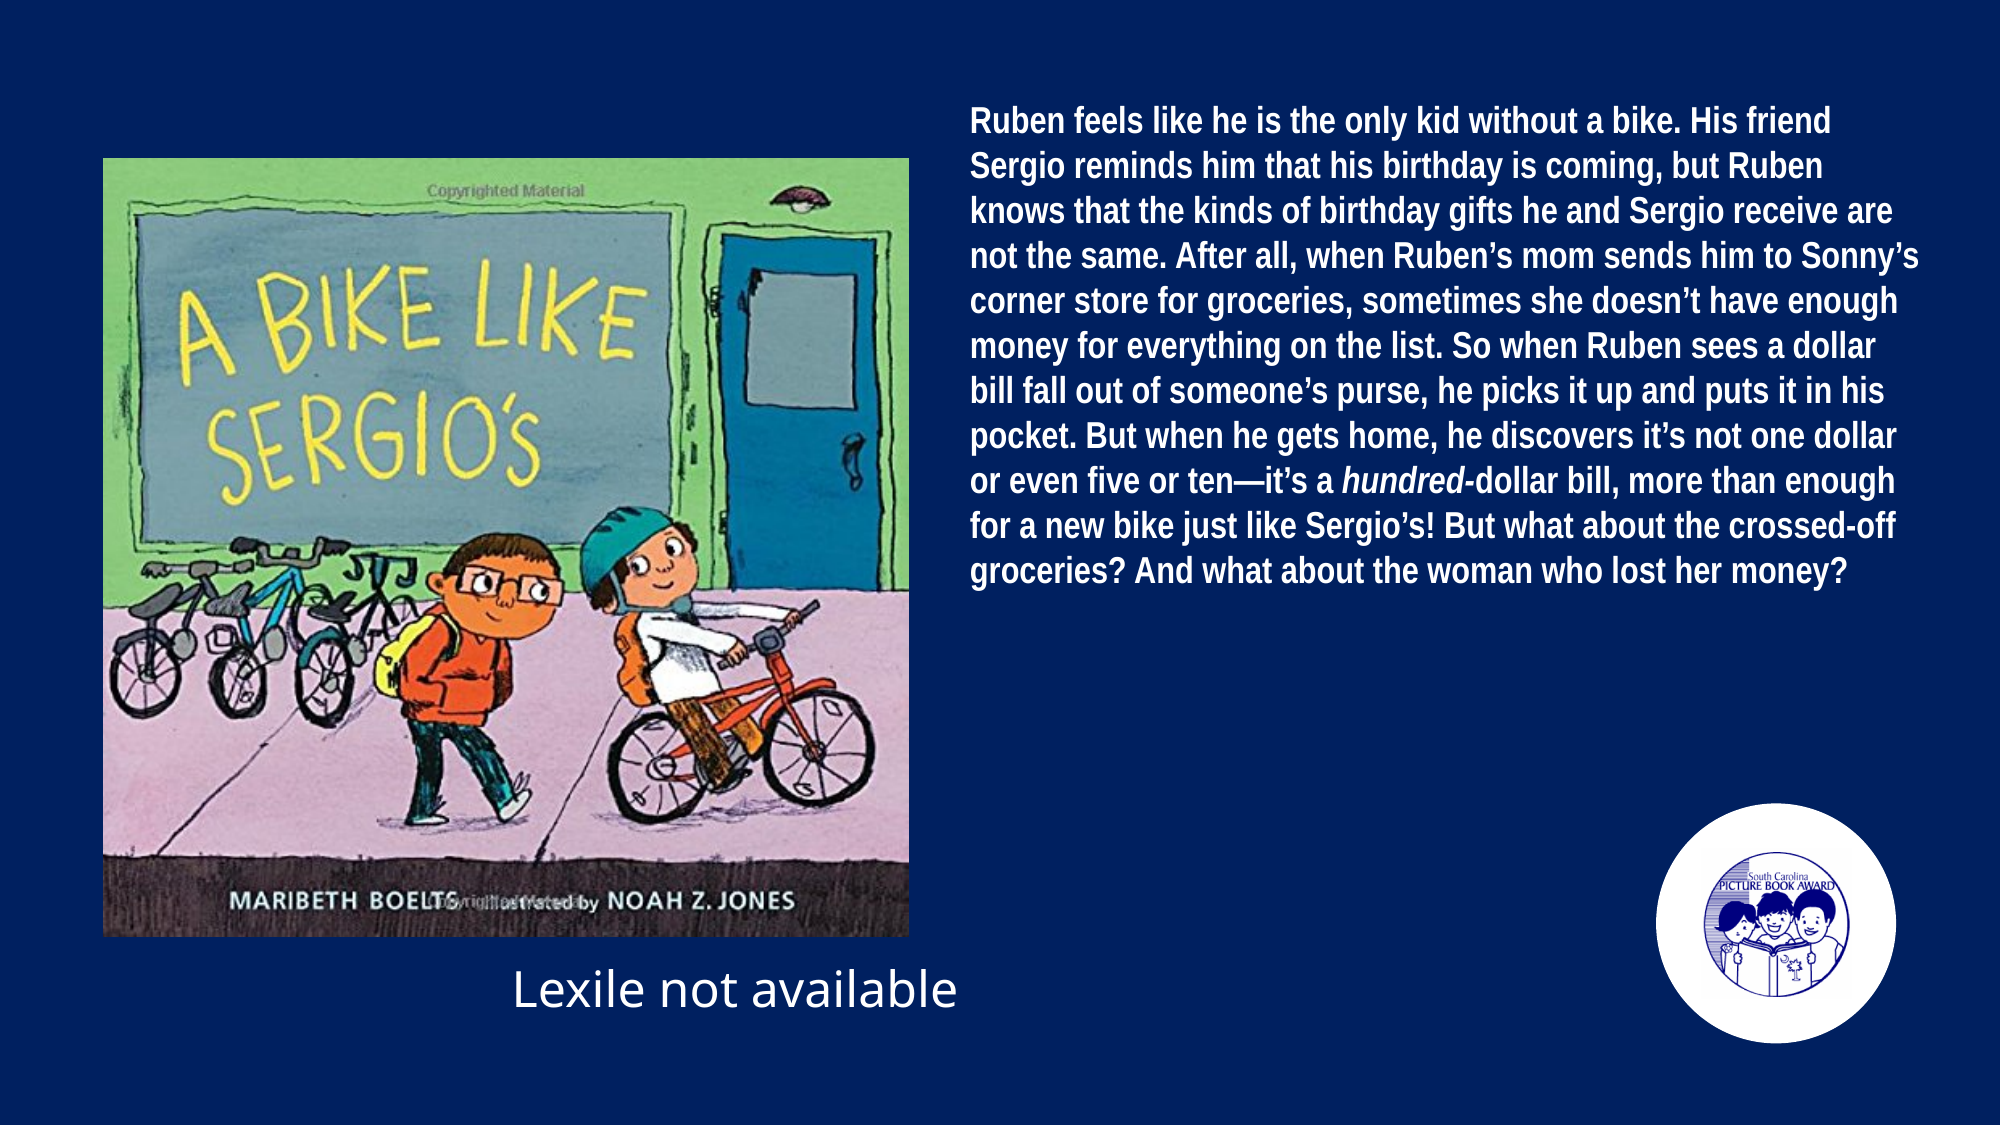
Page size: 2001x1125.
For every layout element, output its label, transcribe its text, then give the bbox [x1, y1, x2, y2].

text_box [1655, 802, 1898, 1045]
picture [1701, 848, 1852, 999]
picture [103, 158, 909, 937]
text_box Lexile not available [496, 950, 1084, 1025]
text_box Ruben feels like he is the only kid without a bike. His friend Sergio reminds him that his birthday is coming, but Ruben knows that the kinds of birthday gifts he and Sergio receive are not the same. After all, when Ruben’s mom sends him to Sonny’s corner store for groceries, sometimes she doesn’t have enough money for everything on the list. So when Ruben sees a dollar bill fall out of someone’s purse, he picks it up and puts it in his pocket. But when he gets home, he discovers it’s not one dollar or even five or ten—it’s a hundred-dollar bill, more than enough for a new bike just like Sergio’s! But what about the crossed-off groceries? And what about the woman who lost her money? [955, 89, 1940, 599]
